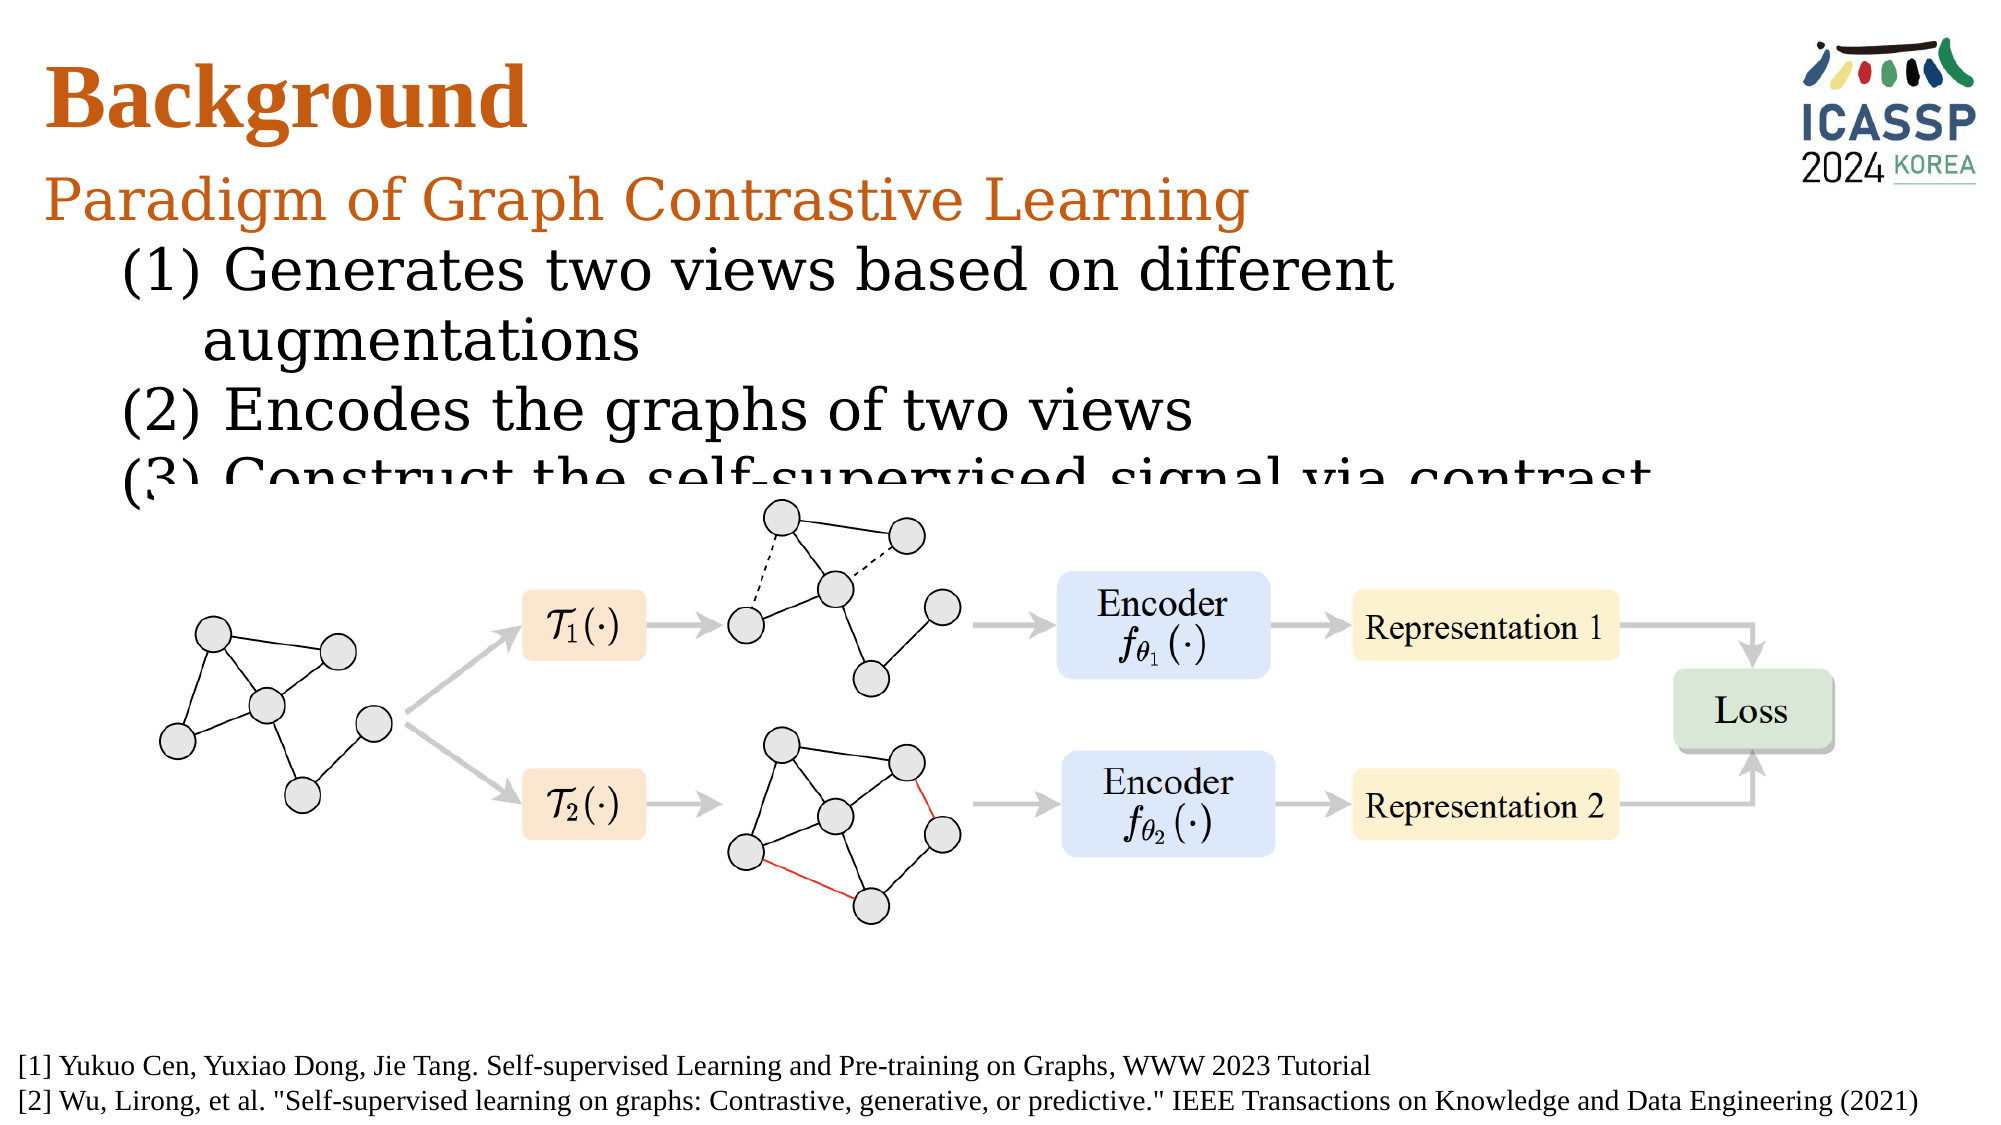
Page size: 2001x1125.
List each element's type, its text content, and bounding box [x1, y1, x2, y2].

picture [154, 484, 1846, 941]
text_box Background [31, 28, 544, 154]
text_box [1] Yukuo Cen, Yuxiao Dong, Jie Tang. Self-supervised Learning and Pre-training on Graphs, WWW 2023 Tutorial [2] Wu, Lirong, et al. "Self-supervised learning on graphs: Contrastive, generative, or predictive." IEEE Transactions on Knowledge and Data Engineering (2021) [3, 1039, 1936, 1124]
text_box Paradigm of Graph Contrastive Learning Generates two views based on different augmentations Encodes the graphs of two views Construct the self-supervised signal via contrast [28, 155, 1766, 520]
picture [1778, 0, 2000, 222]
